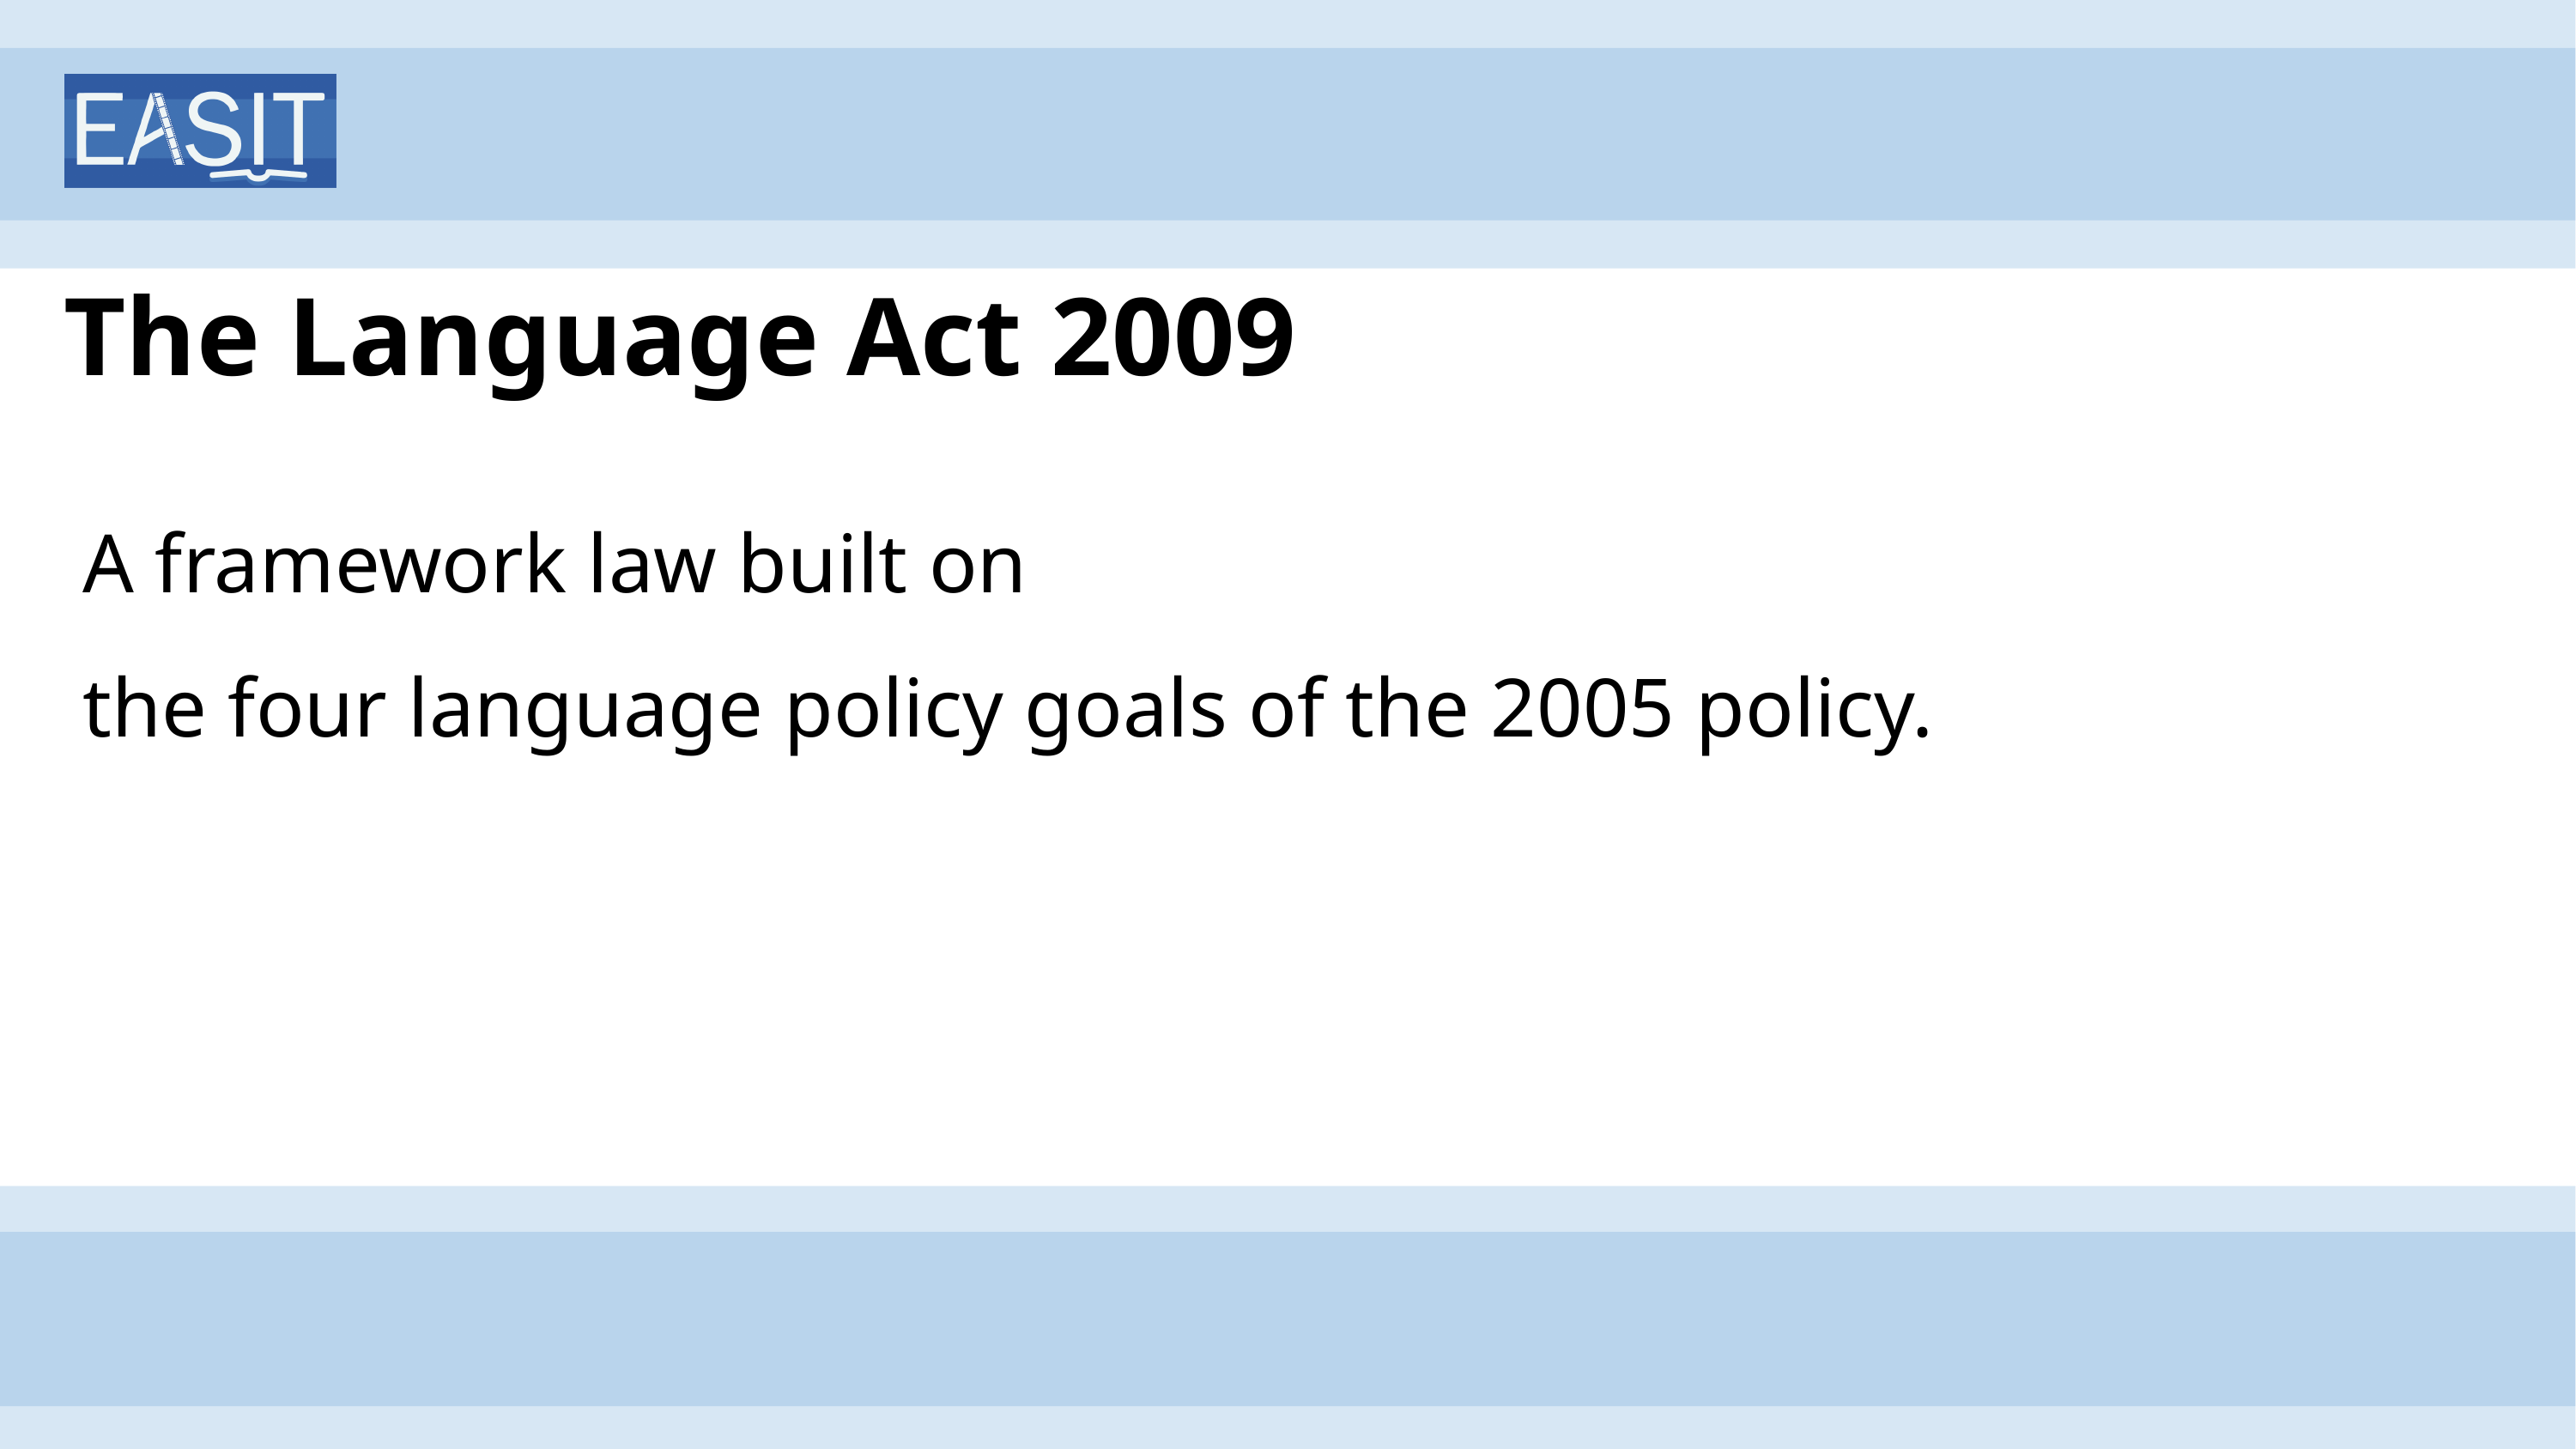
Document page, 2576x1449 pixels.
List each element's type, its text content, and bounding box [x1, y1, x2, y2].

text_box A framework law built on the four language policy goals of the 2005 policy. [64, 453, 2494, 763]
title The Language Act 2009 [45, 266, 2451, 416]
picture [64, 74, 336, 188]
